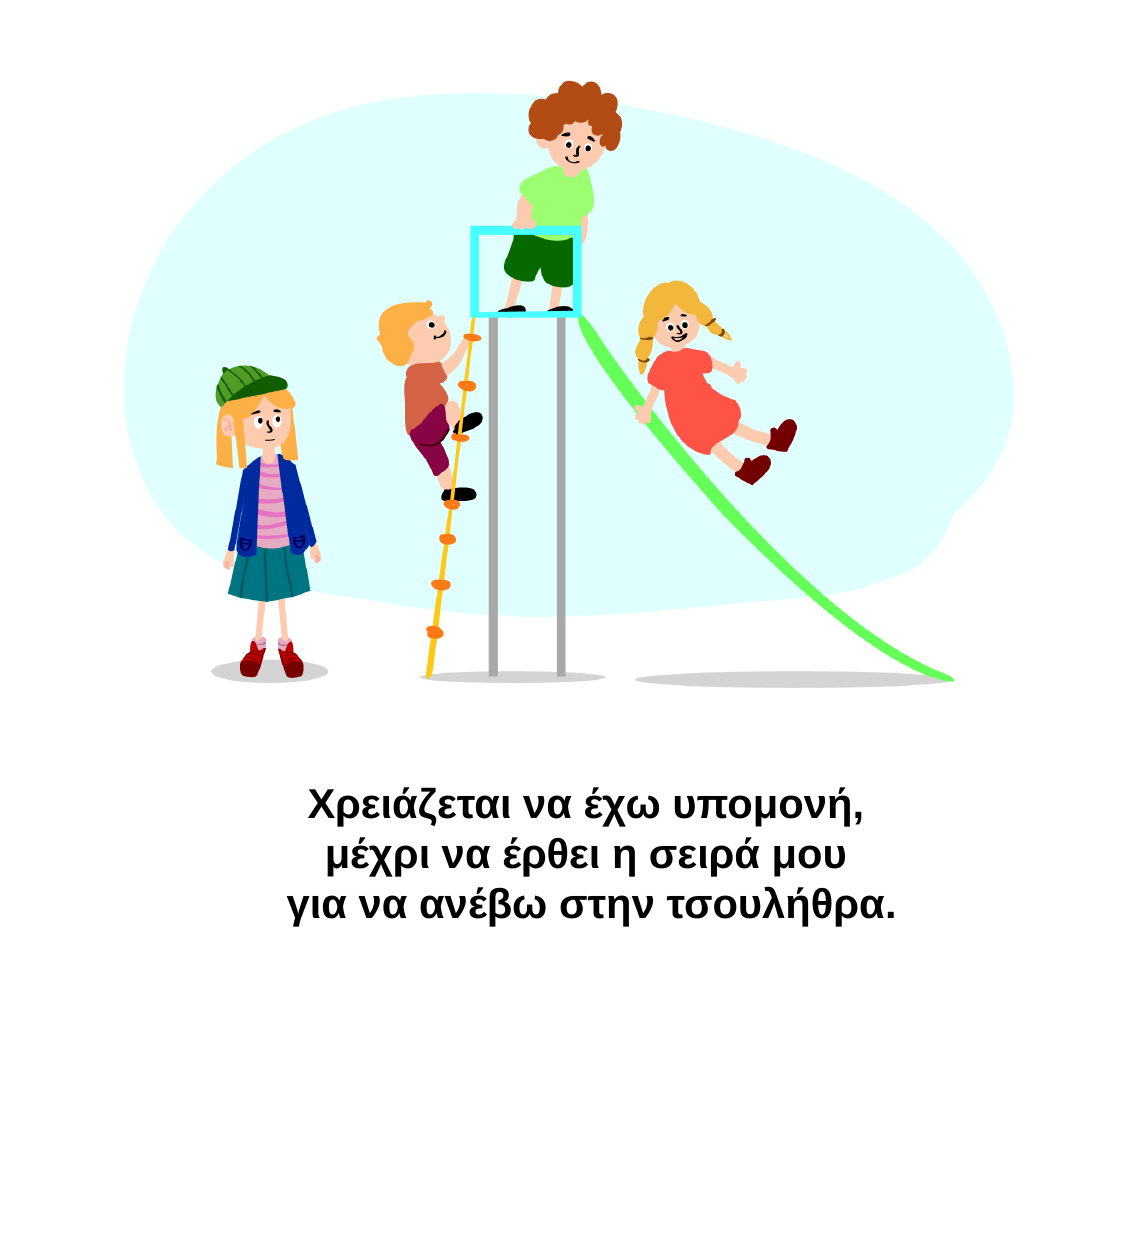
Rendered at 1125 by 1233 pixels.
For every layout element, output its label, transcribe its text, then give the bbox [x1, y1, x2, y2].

list Χρειάζεται να έχω υπομονή, μέχρι να έρθει η σειρά μου για να ανέβω στην τσουλήθρα. [124, 768, 1031, 1116]
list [81, 61, 1050, 708]
